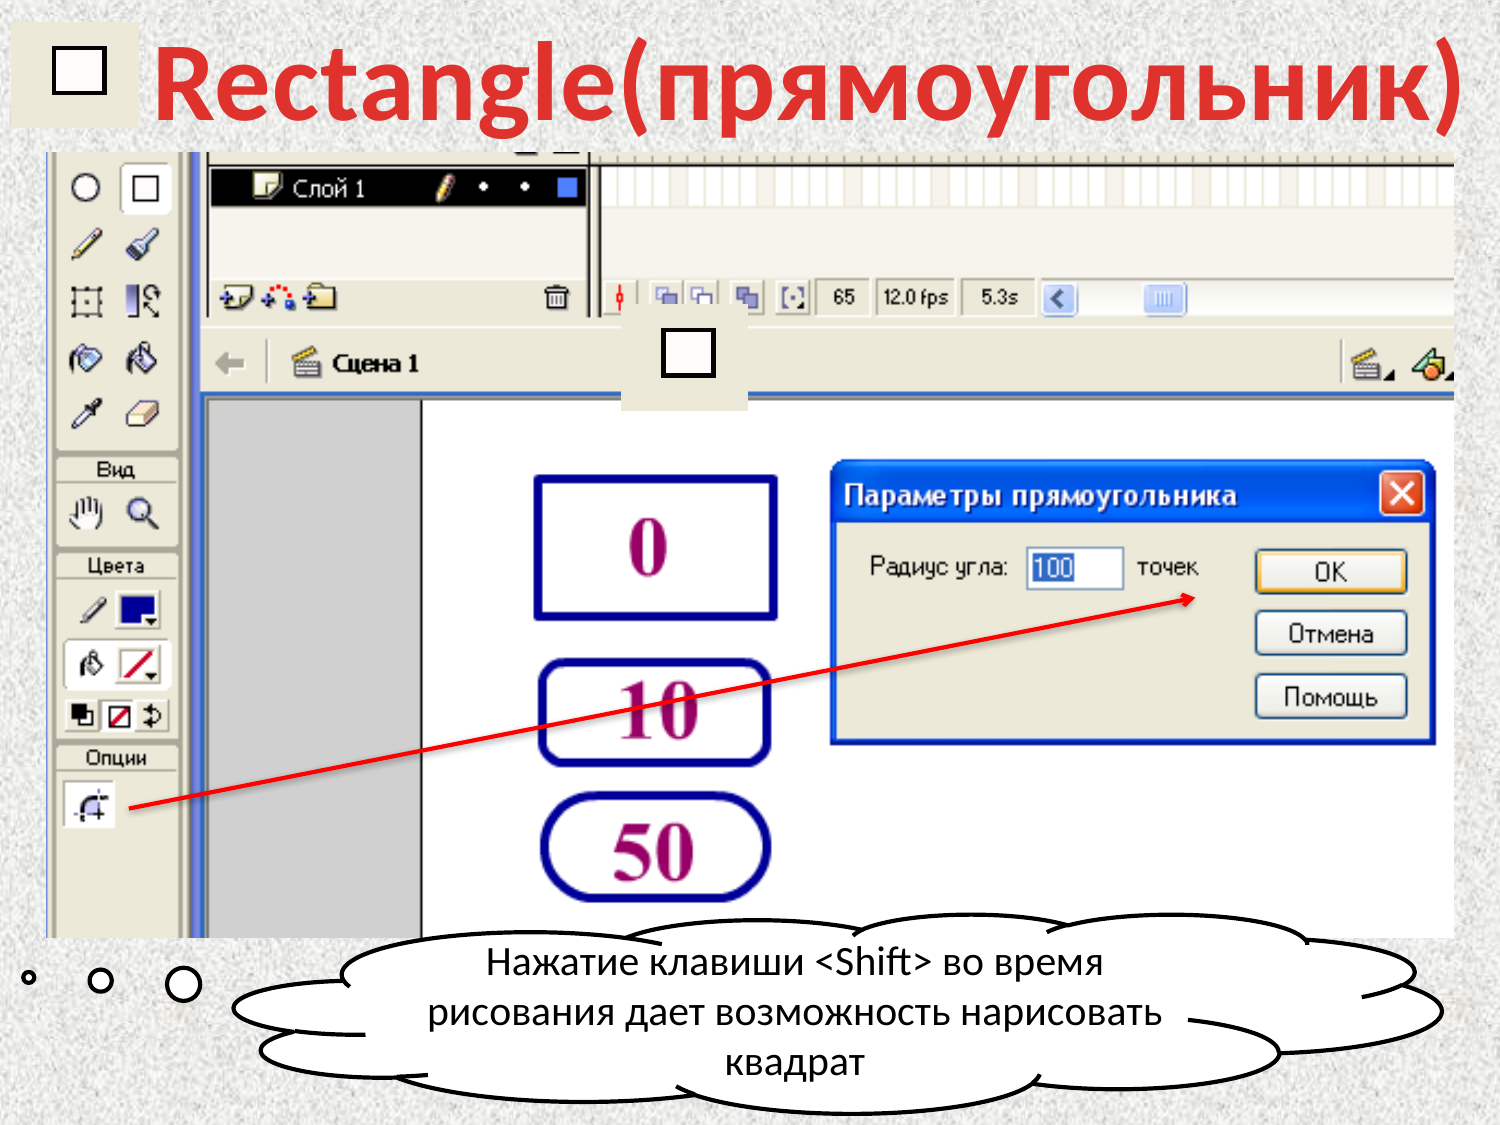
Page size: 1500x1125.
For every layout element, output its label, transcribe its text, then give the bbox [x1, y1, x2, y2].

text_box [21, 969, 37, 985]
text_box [128, 597, 1196, 809]
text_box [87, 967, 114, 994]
picture [0, 0, 1500, 1125]
text_box Rectangle(прямоугольник) [137, 0, 1483, 150]
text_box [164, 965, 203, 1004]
text_box Нажатие клавиши <Shift> во время рисования дает возможность нарисовать квадрат [231, 946, 1445, 1116]
